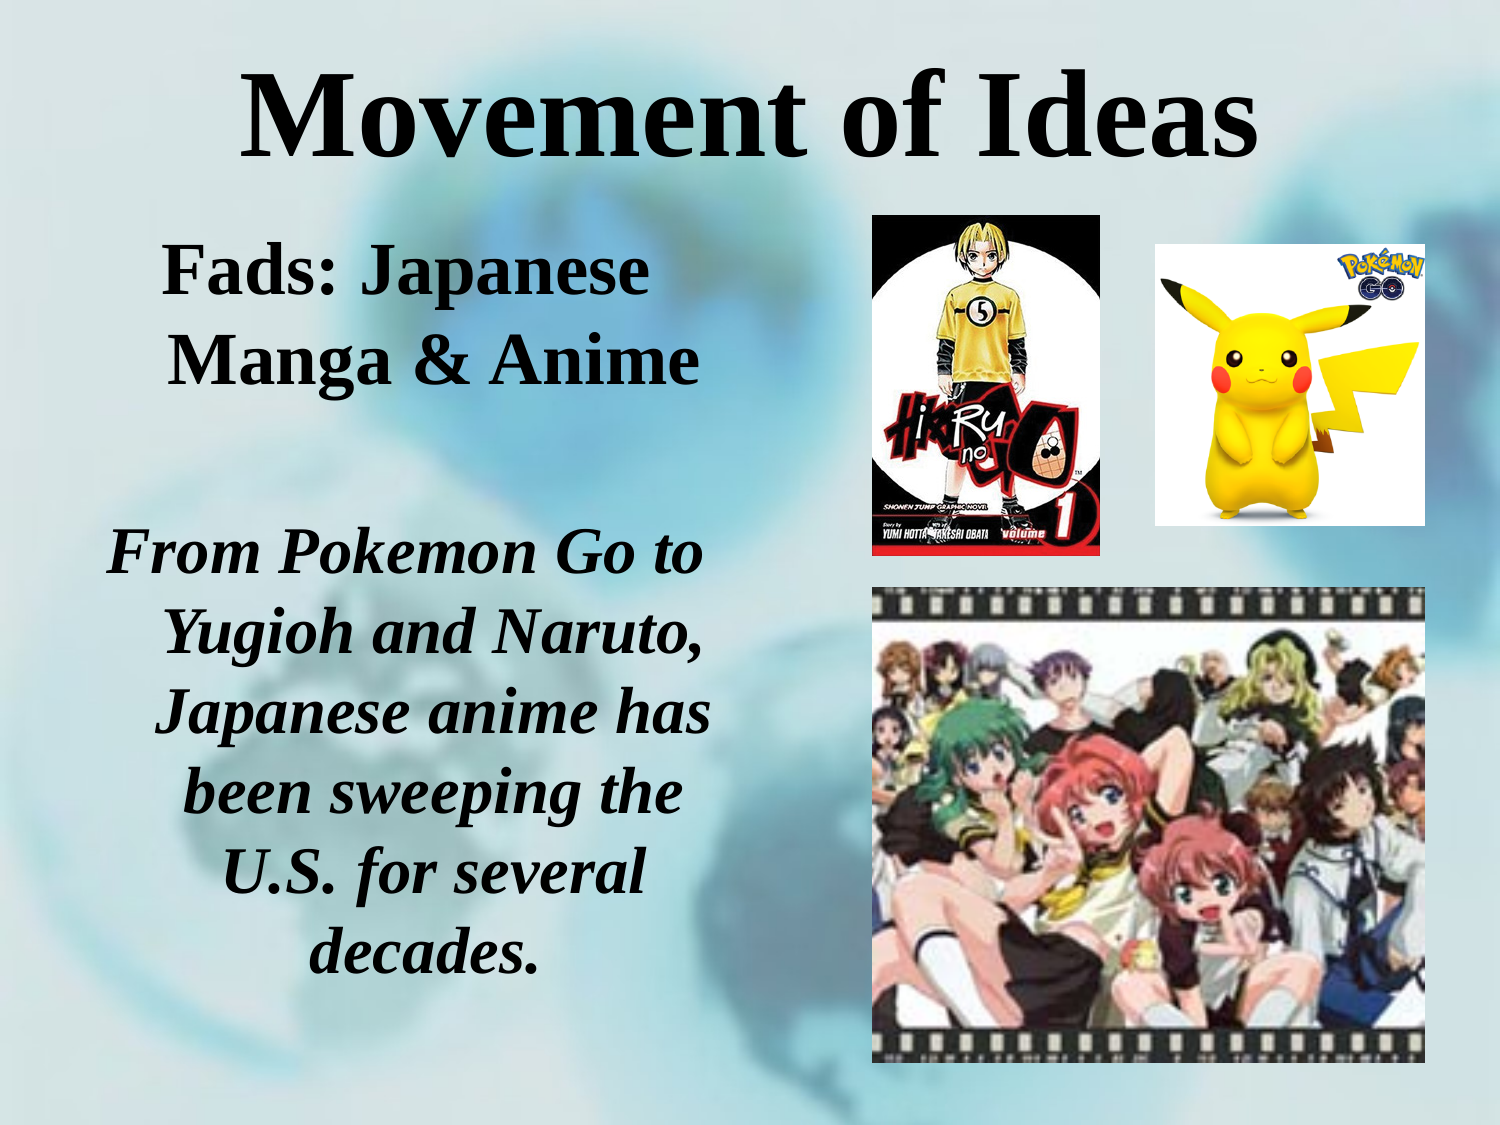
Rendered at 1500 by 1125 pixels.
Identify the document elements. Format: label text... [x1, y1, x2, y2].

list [872, 587, 1425, 1063]
picture [0, 0, 1500, 1125]
title Movement of Ideas [75, 12, 1425, 200]
list Fads: Japanese Manga & Anime From Pokemon Go to Yugioh and Naruto, Japanese anime has been sweeping the U.S. for several decades. [75, 212, 738, 988]
